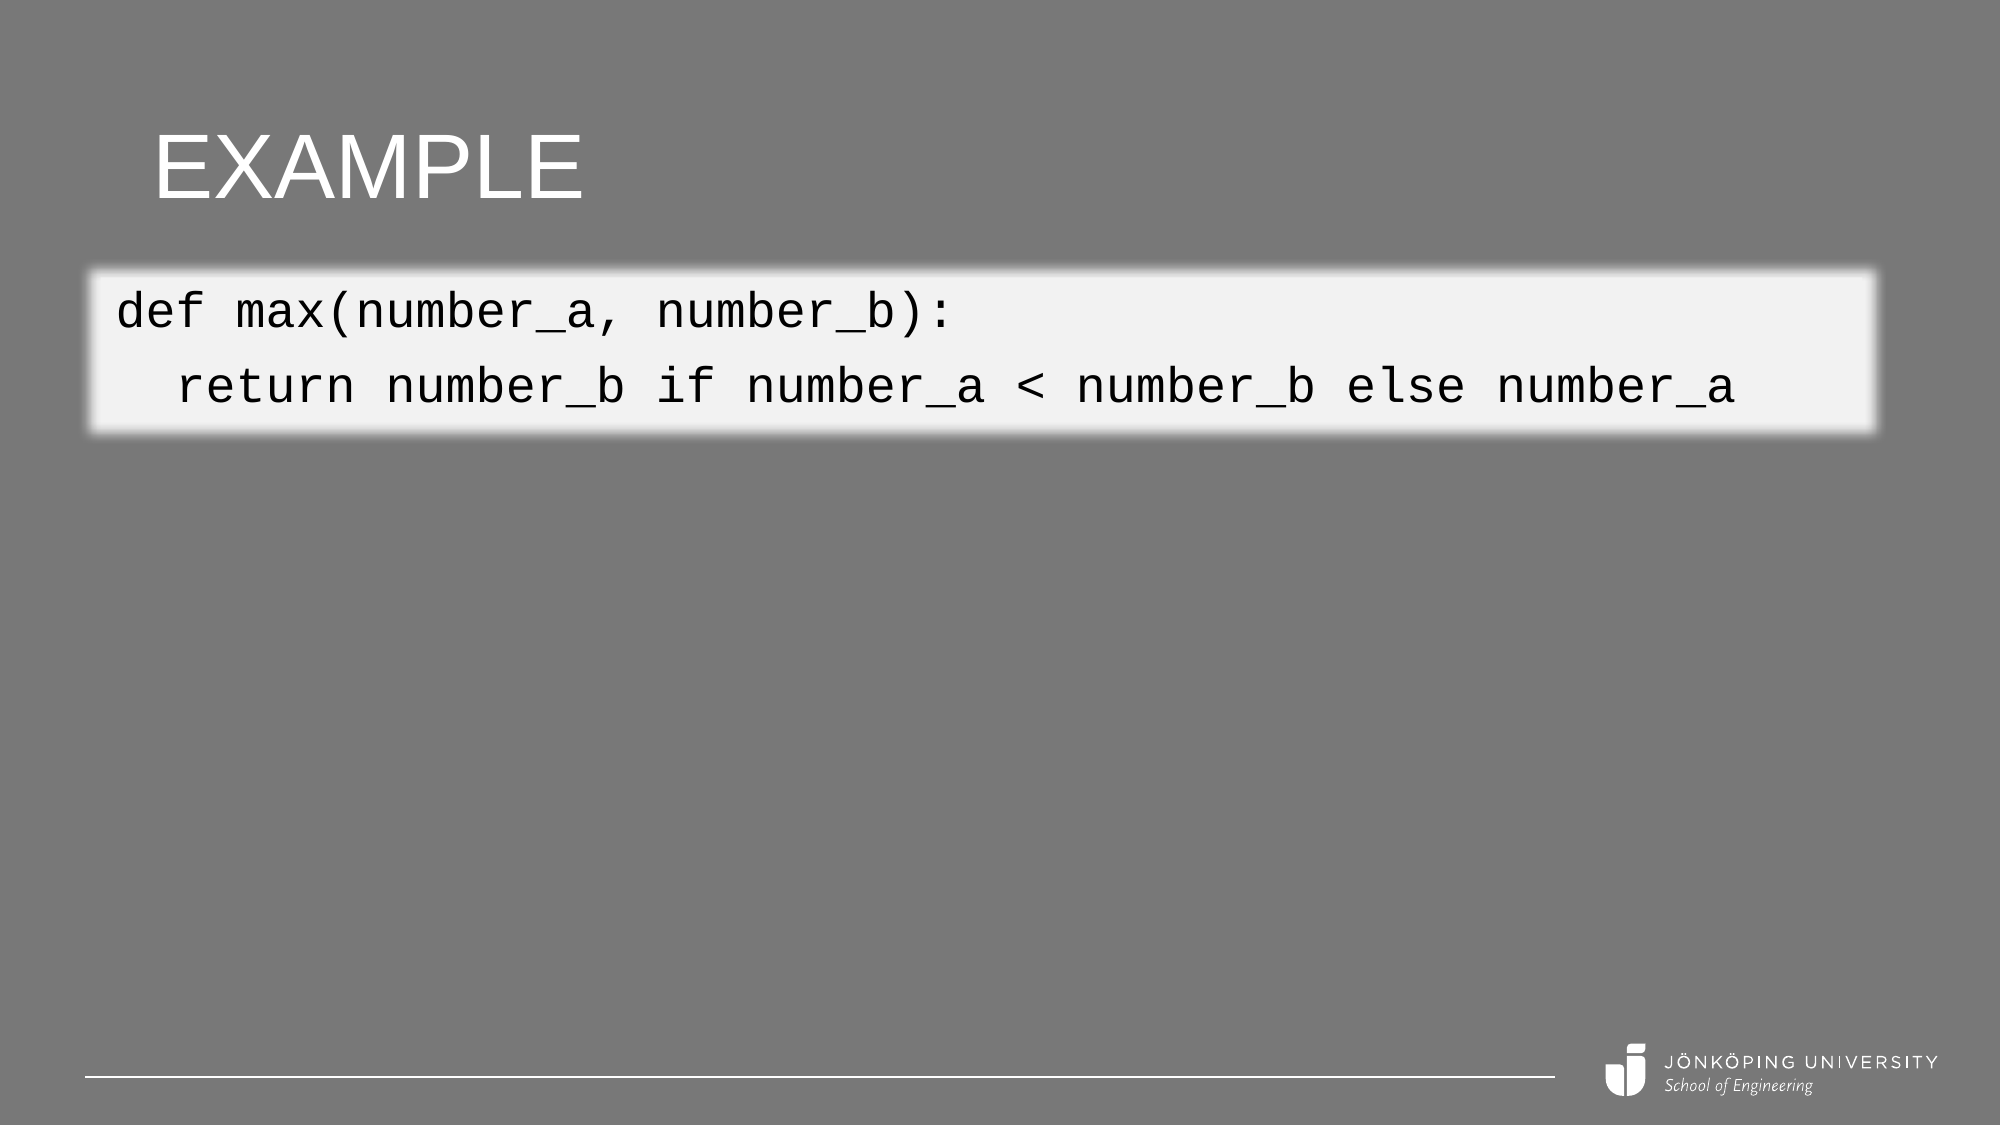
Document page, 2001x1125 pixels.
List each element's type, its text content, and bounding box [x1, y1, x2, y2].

text_box def max(number_a, number_b): return number_b if number_a < number_b else number_a [100, 277, 1863, 422]
title Example [137, 59, 1863, 260]
